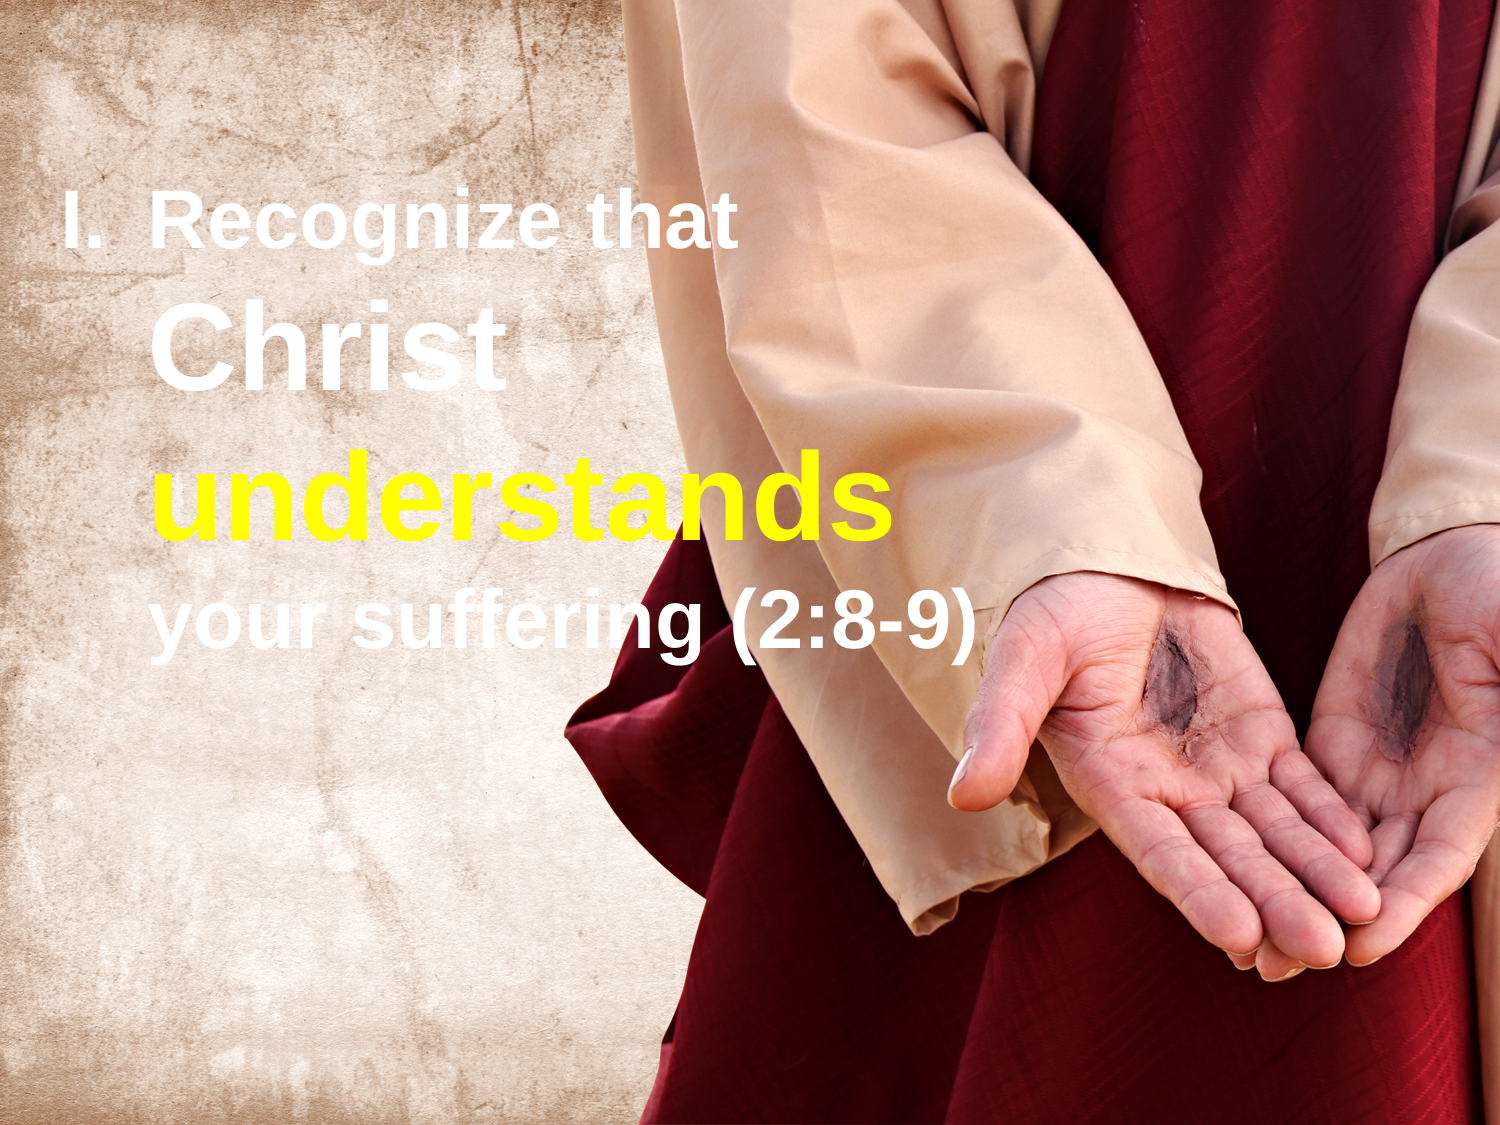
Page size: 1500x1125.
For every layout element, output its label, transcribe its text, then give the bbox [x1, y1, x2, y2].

title I. Recognize that Christ understands your suffering (2:8-9) [54, 0, 1002, 832]
picture [0, 0, 1500, 1125]
